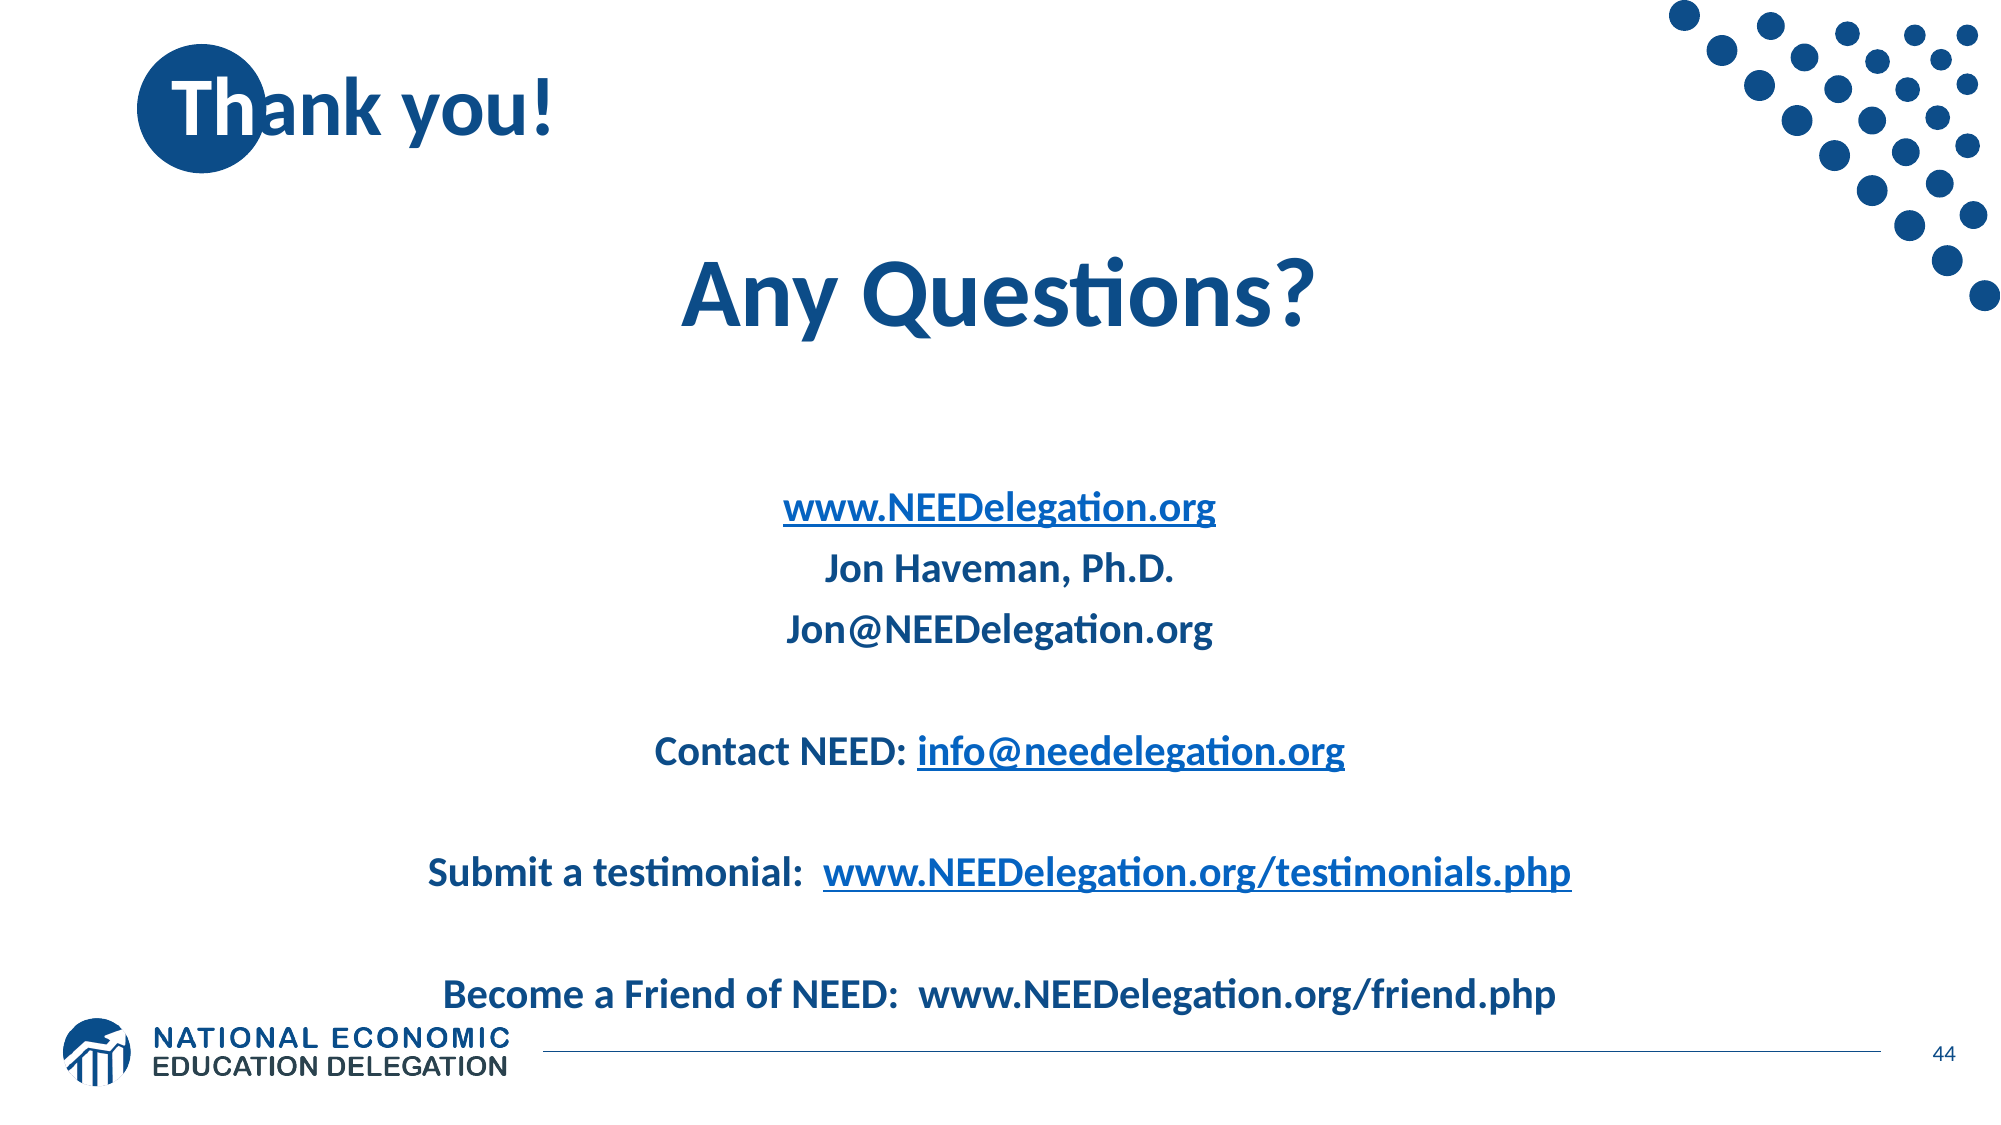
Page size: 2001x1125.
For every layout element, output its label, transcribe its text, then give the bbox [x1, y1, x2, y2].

slide_number 44 [1521, 1022, 1972, 1082]
title Thank you! [137, 0, 1863, 108]
picture [55, 1013, 520, 1091]
list Any Questions? www.NEEDelegation.org Jon Haveman, Ph.D. Jon@NEEDelegation.org Contact NEED: info@needelegation.org Submit a testimonial: www.NEEDelegation.org/testimonials.php Become a Friend of NEED: www.NEEDelegation.org/friend.php [137, 108, 1863, 1032]
